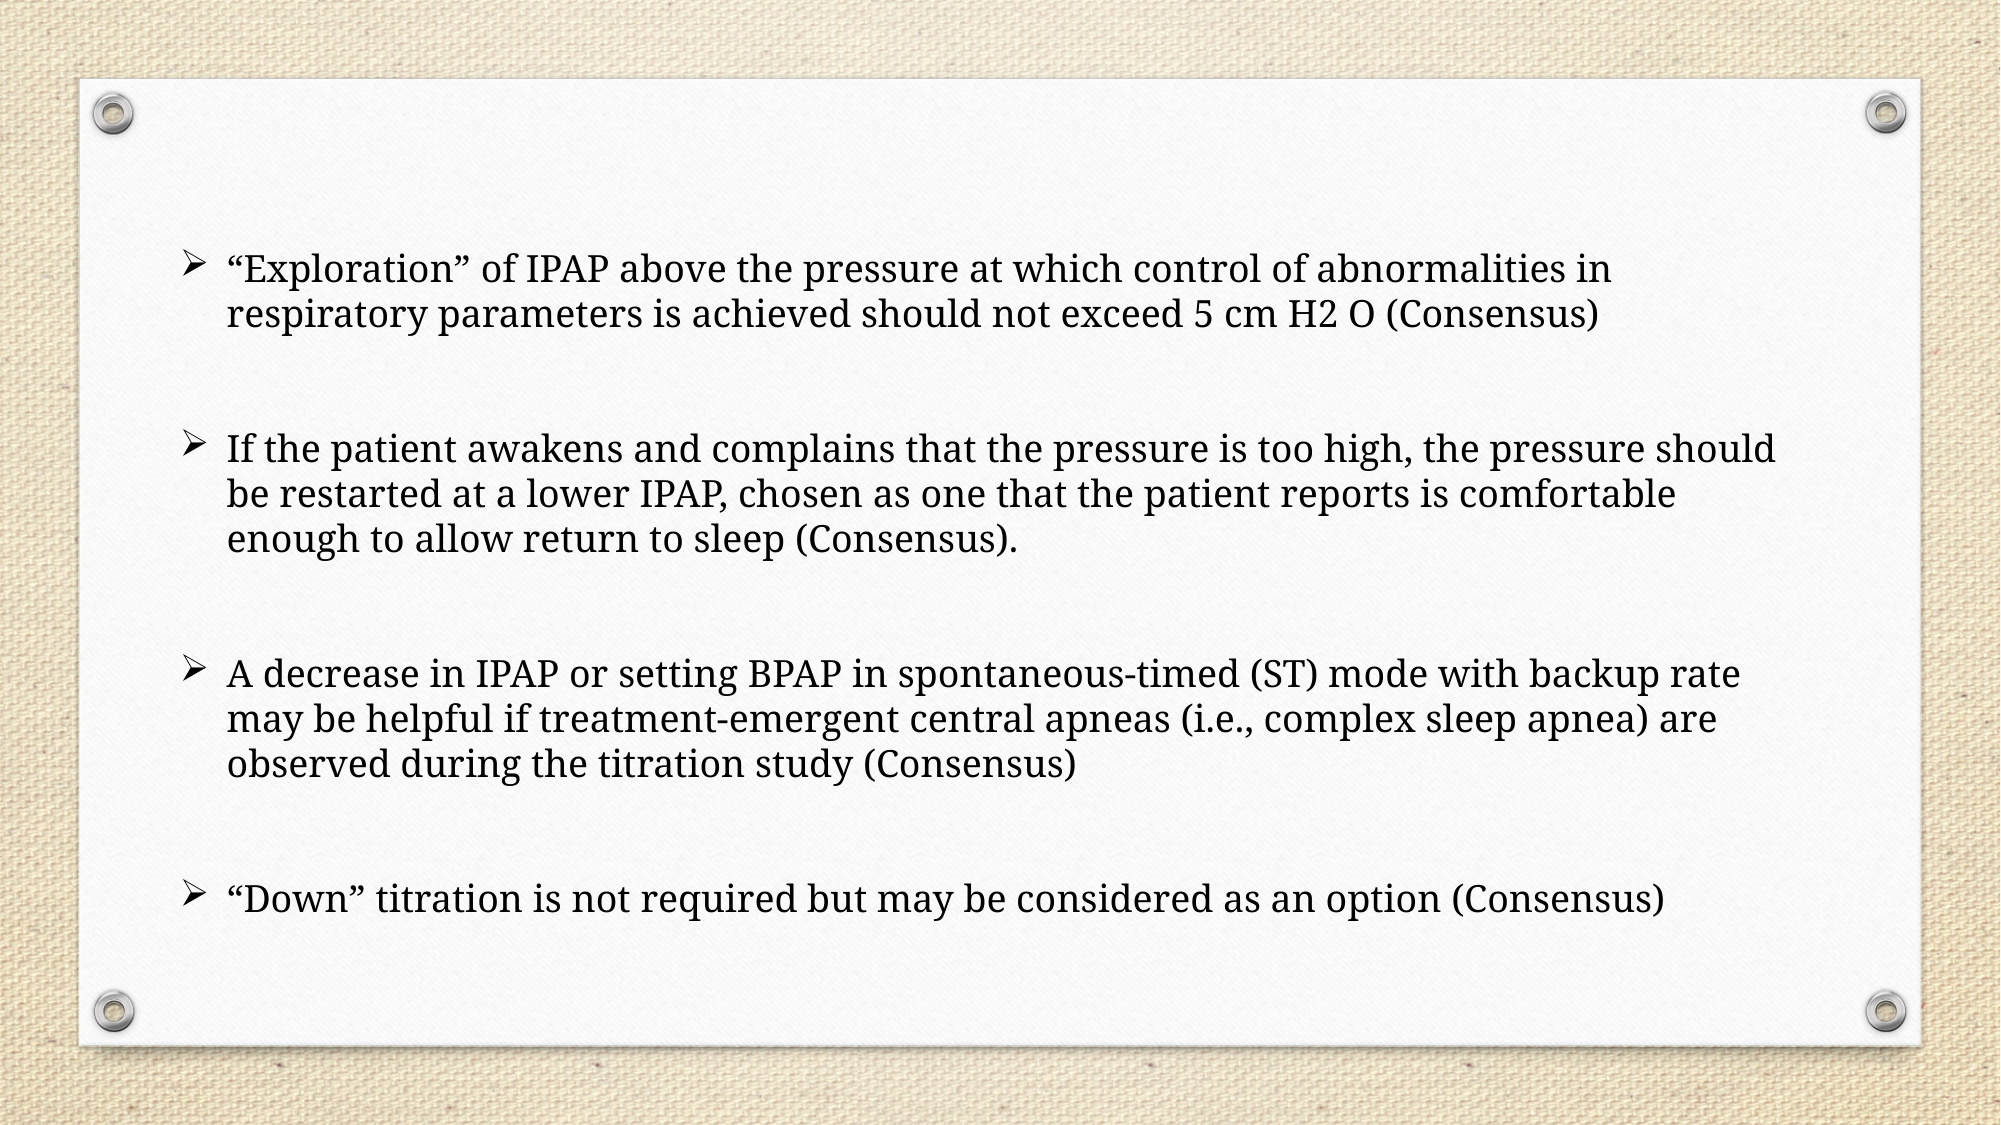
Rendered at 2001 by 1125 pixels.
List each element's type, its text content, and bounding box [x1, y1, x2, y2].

text_box “Exploration” of IPAP above the pressure at which control of abnormalities in respiratory parameters is achieved should not exceed 5 cm H2 O (Consensus) If the patient awakens and complains that the pressure is too high, the pressure should be restarted at a lower IPAP, chosen as one that the patient reports is comfortable enough to allow return to sleep (Consensus). A decrease in IPAP or setting BPAP in spontaneous-timed (ST) mode with backup rate may be helpful if treatment-emergent central apneas (i.e., complex sleep apnea) are observed during the titration study (Consensus) “Down” titration is not required but may be considered as an option (Consensus) [164, 237, 1803, 973]
picture [0, 0, 2001, 1125]
